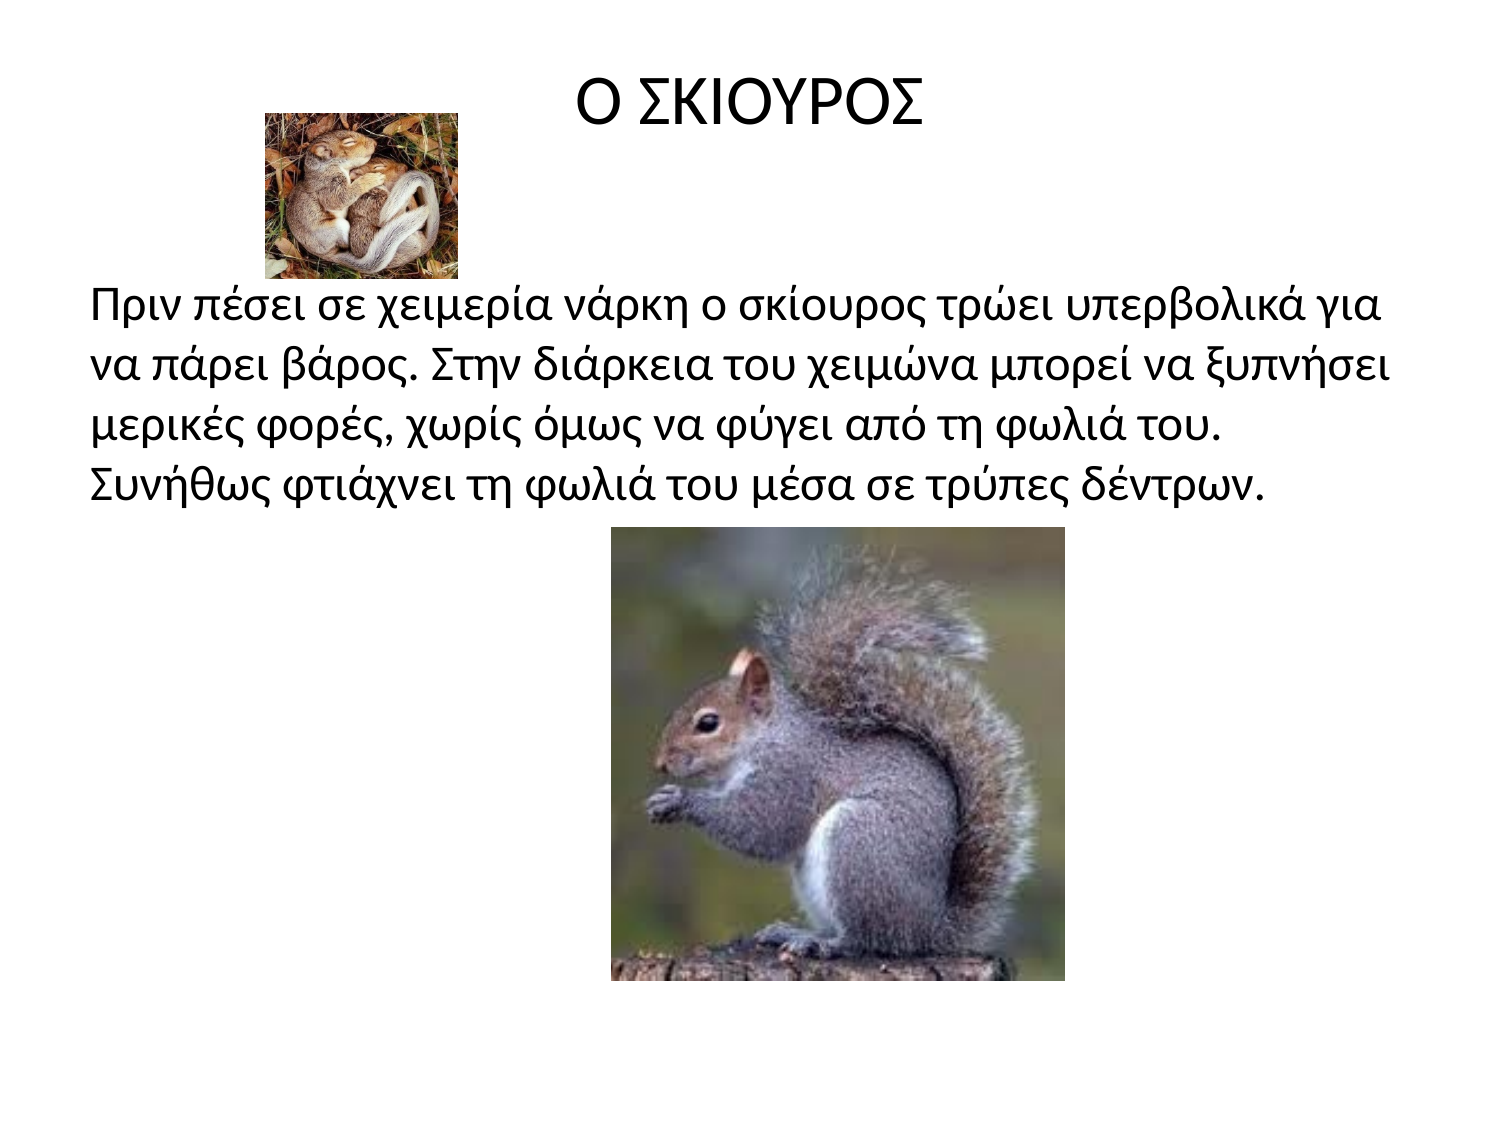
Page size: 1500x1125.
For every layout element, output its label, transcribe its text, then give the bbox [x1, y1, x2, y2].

title Ο ΣΚΙΟΥΡΟΣ [75, 45, 1425, 233]
picture [610, 526, 1065, 981]
picture [265, 113, 458, 280]
list Πριν πέσει σε χειμερία νάρκη ο σκίουρος τρώει υπερβολικά για να πάρει βάρος. Στην διάρκεια του χειμώνα μπορεί να ξυπνήσει μερικές φορές, χωρίς όμως να φύγει από τη φωλιά του. Συνήθως φτιάχνει τη φωλιά του μέσα σε τρύπες δέντρων. [75, 262, 1425, 1005]
